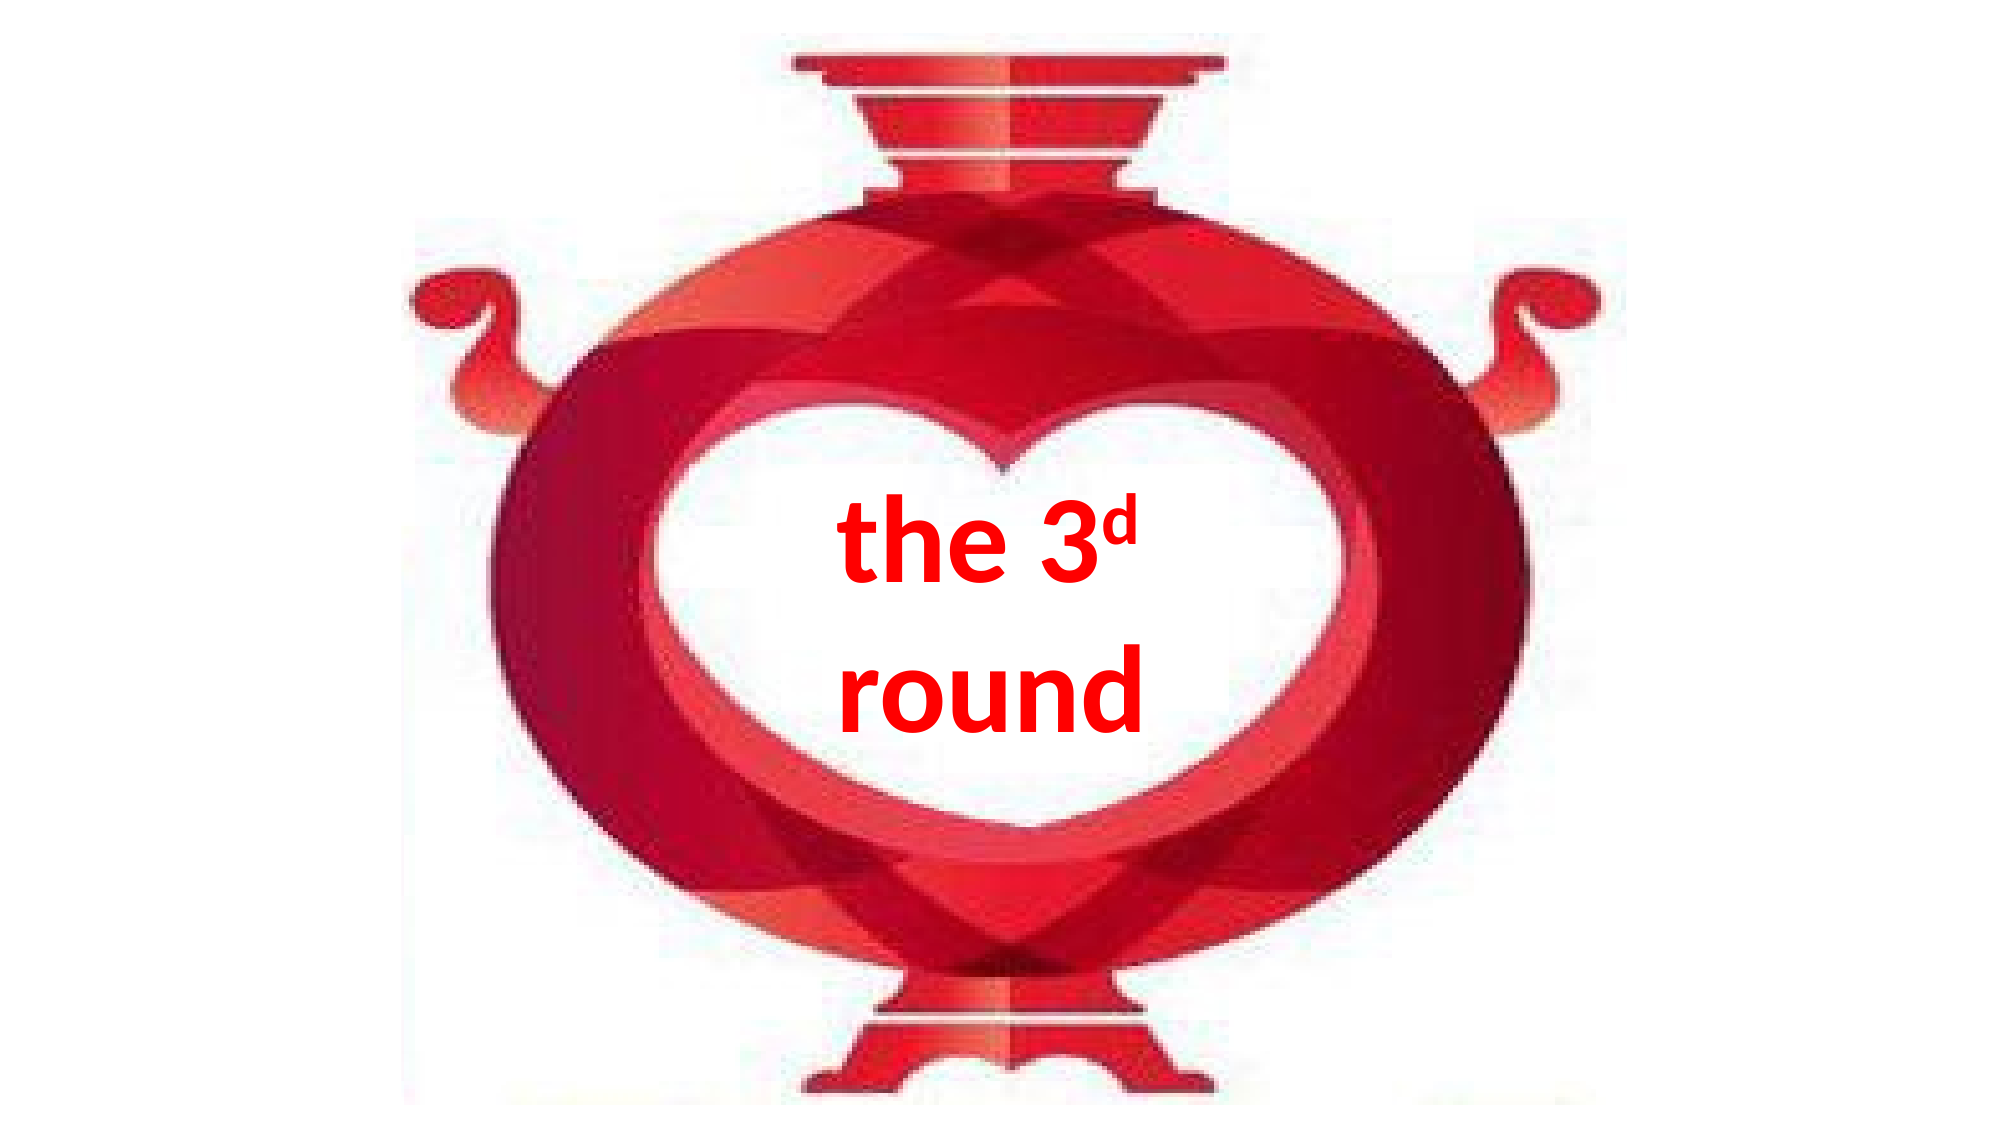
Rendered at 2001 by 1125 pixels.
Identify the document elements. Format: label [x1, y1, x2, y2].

picture [401, 33, 1627, 1105]
